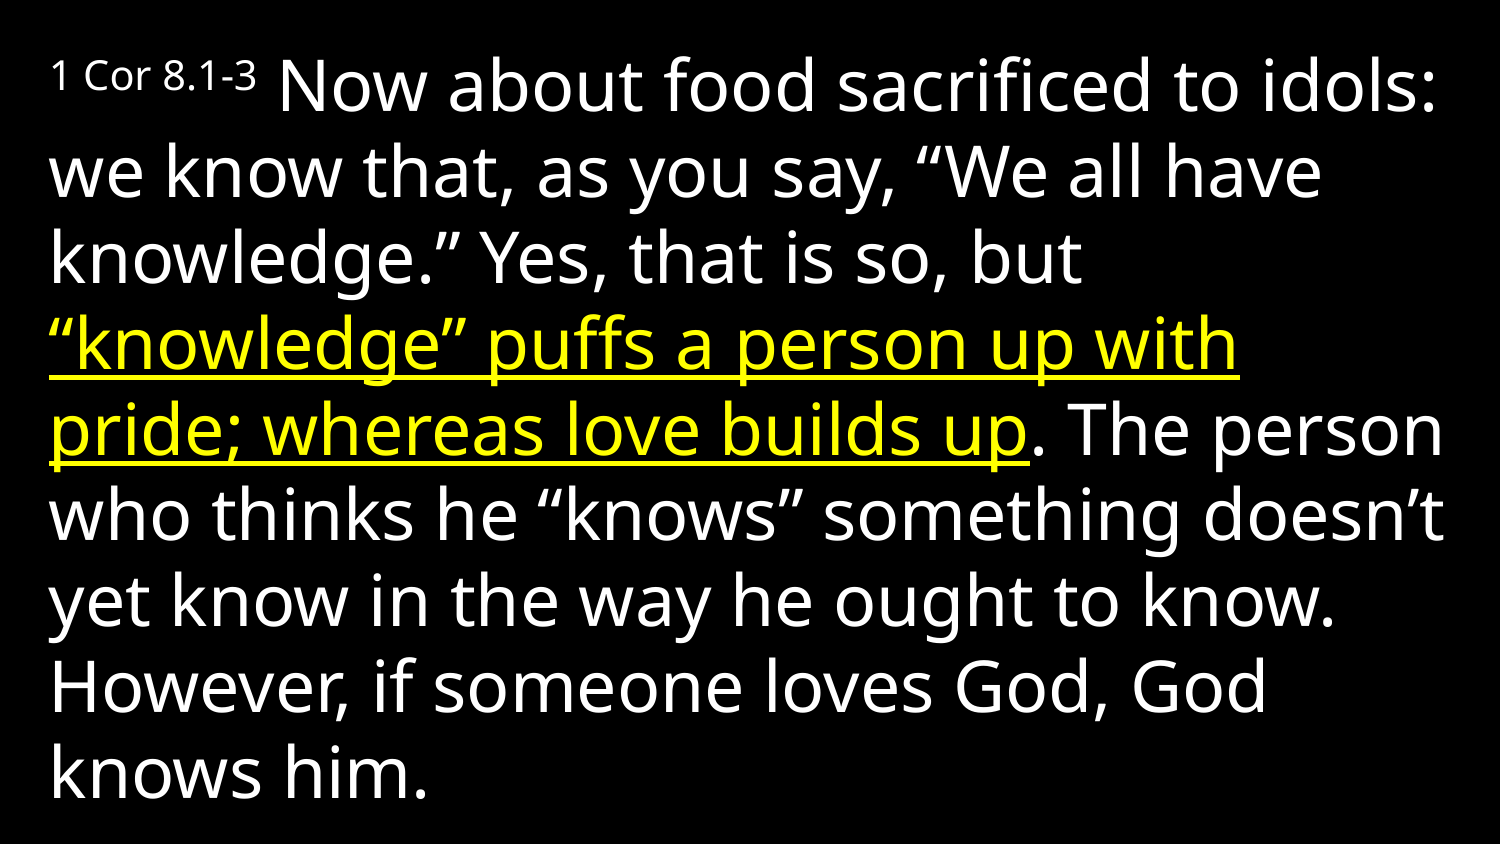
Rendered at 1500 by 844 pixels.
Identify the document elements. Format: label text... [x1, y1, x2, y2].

subtitle 1 Cor 8.1-3 Now about food sacrificed to idols: we know that, as you say, “We all have knowledge.” Yes, that is so, but “knowledge” puffs a person up with pride; whereas love builds up. The person who thinks he “knows” something doesn’t yet know in the way he ought to know. However, if someone loves God, God knows him. [37, 34, 1463, 822]
